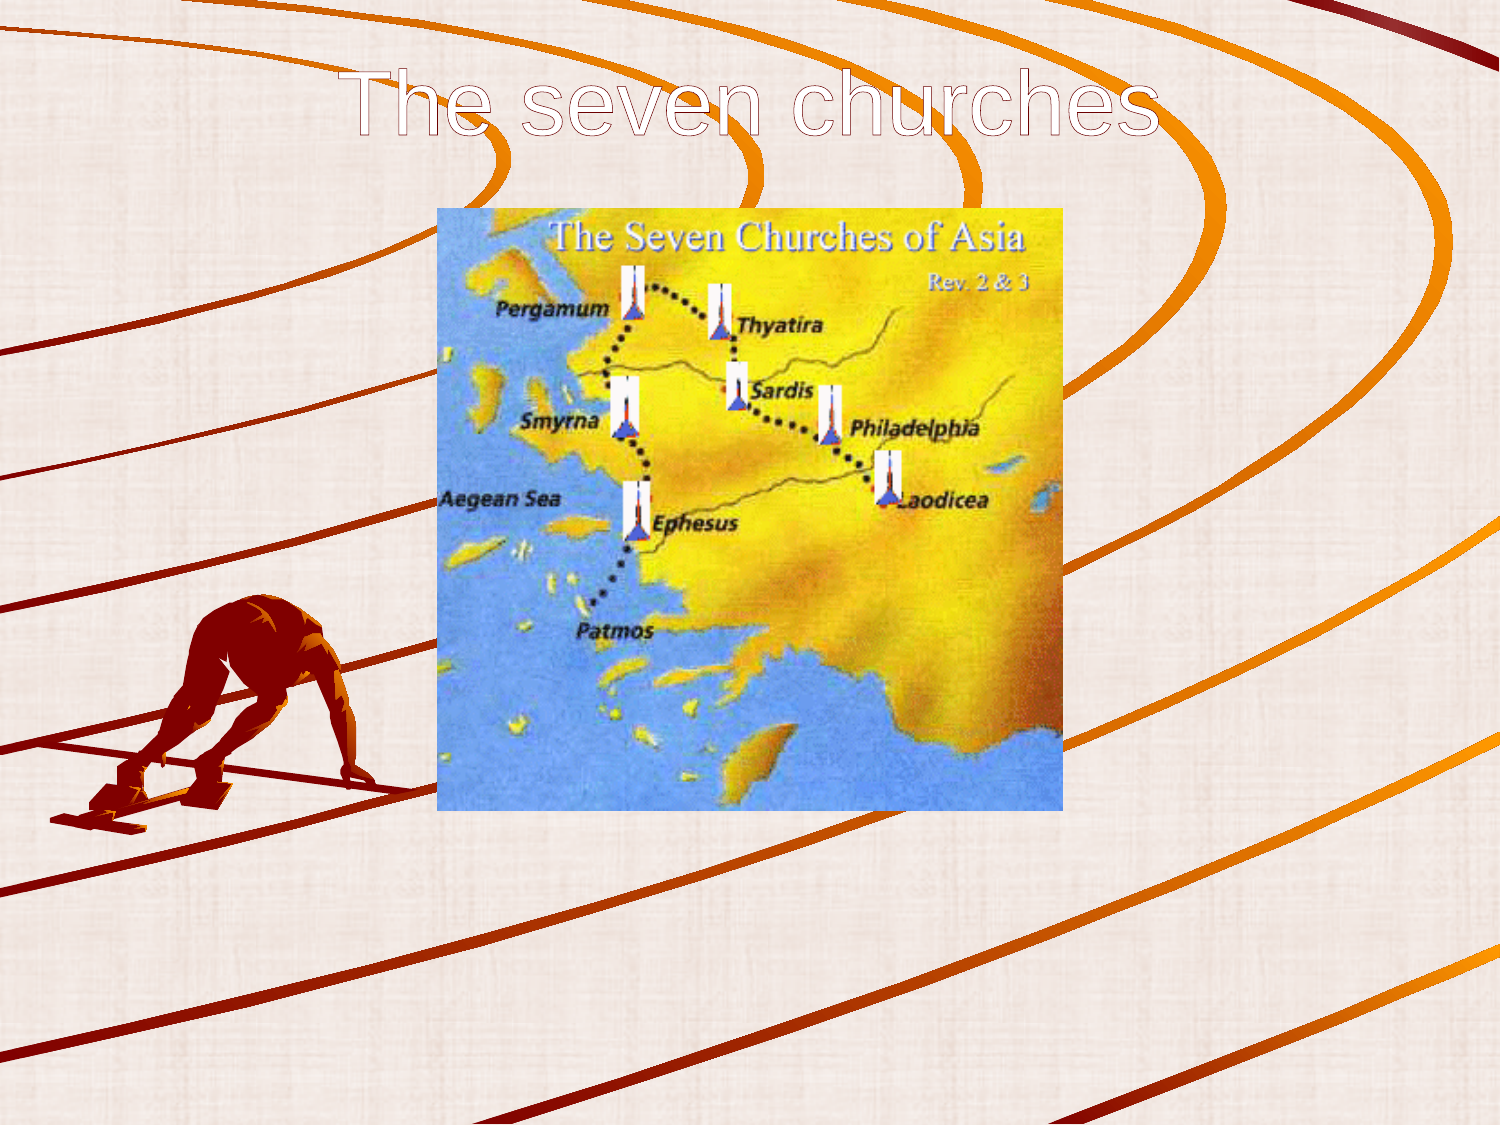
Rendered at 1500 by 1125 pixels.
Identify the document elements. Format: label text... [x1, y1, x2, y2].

picture [436, 207, 1064, 811]
title The seven churches [75, 26, 1425, 161]
